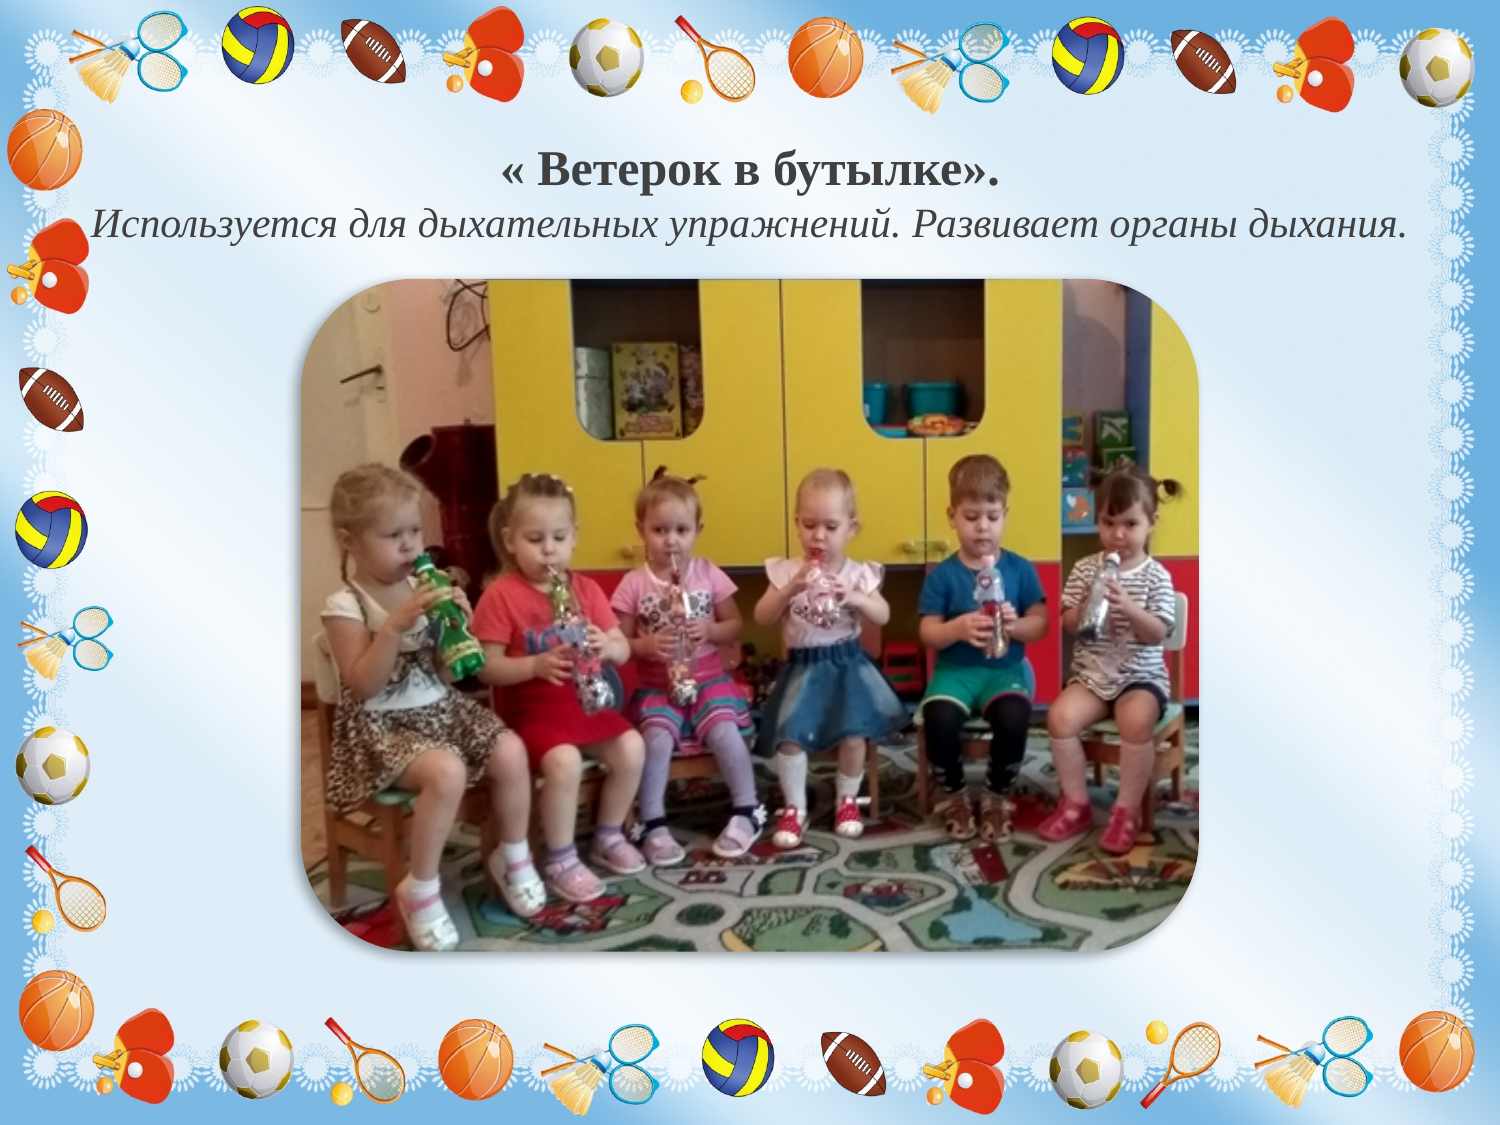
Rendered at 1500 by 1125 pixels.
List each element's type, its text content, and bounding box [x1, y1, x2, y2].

picture [0, 0, 1500, 1125]
title « Ветерок в бутылке». Используется для дыхательных упражнений. Развивает органы дыхания. [75, 66, 1425, 315]
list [300, 278, 1200, 952]
